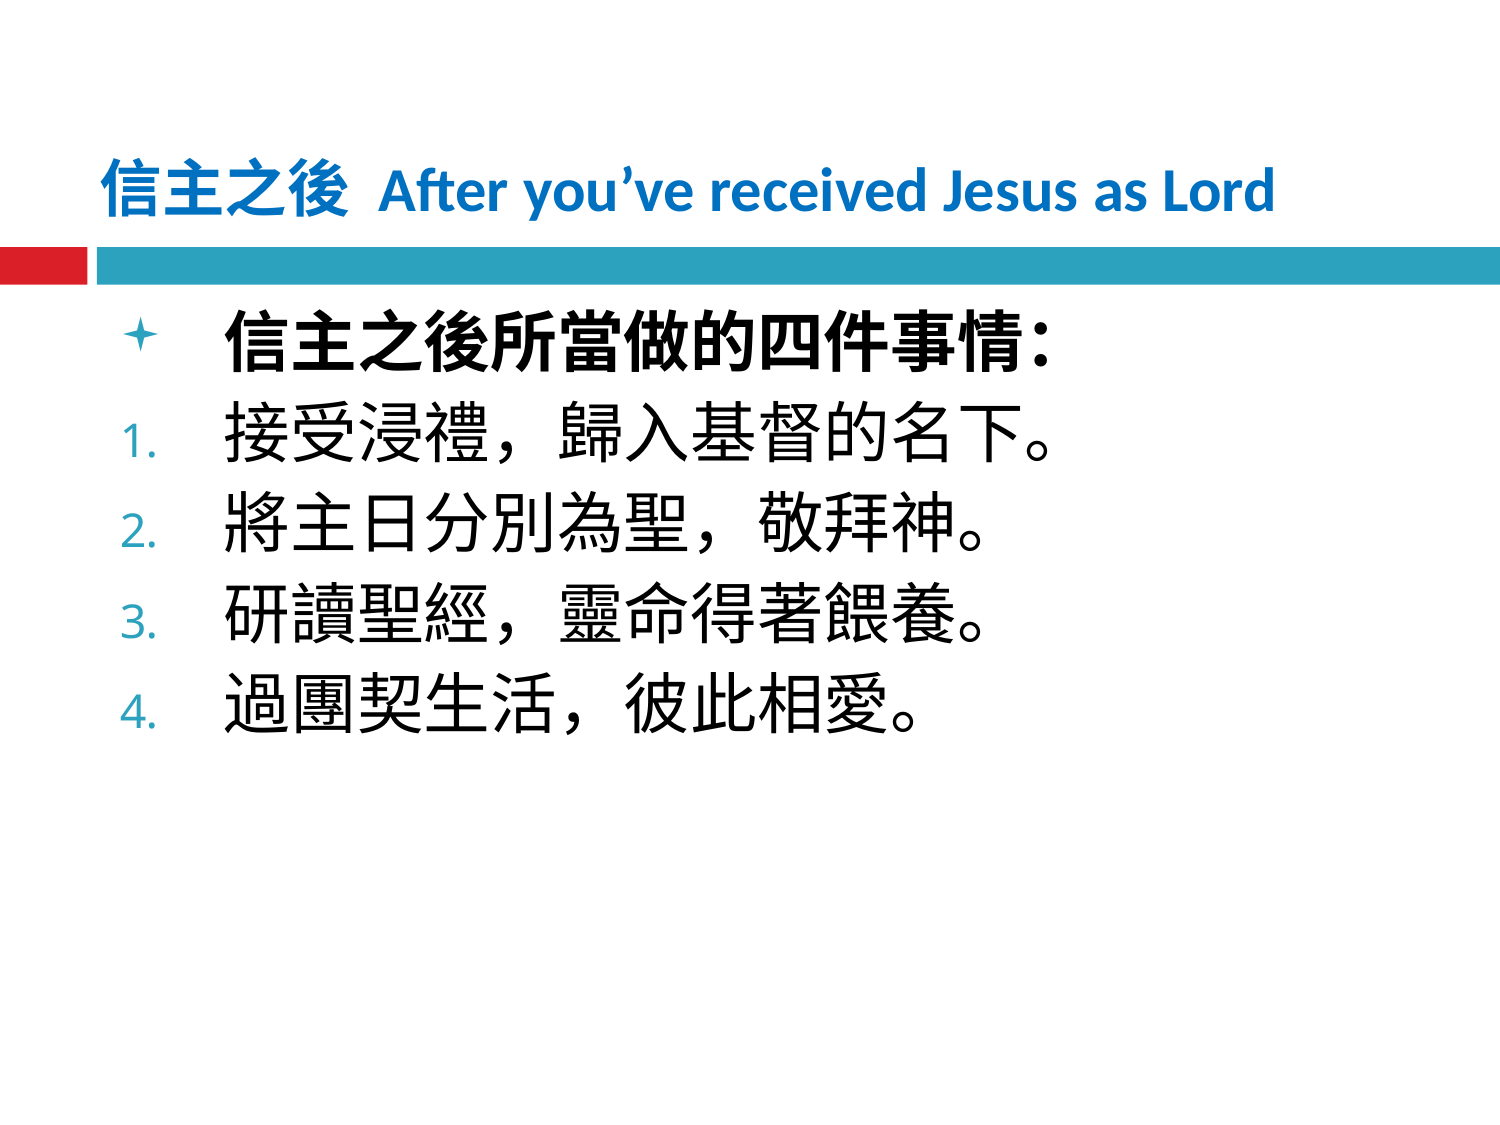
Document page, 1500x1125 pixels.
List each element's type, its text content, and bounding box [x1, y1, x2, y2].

list 信主之後所當做的四件事情： 接受浸禮，歸入基督的名下。 將主日分別為聖，敬拜神。 研讀聖經，靈命得著餵養。 過團契生活，彼此相愛。 [74, 299, 1426, 1063]
text_box 信主之後 After you’ve received Jesus as Lord [92, 141, 1500, 232]
